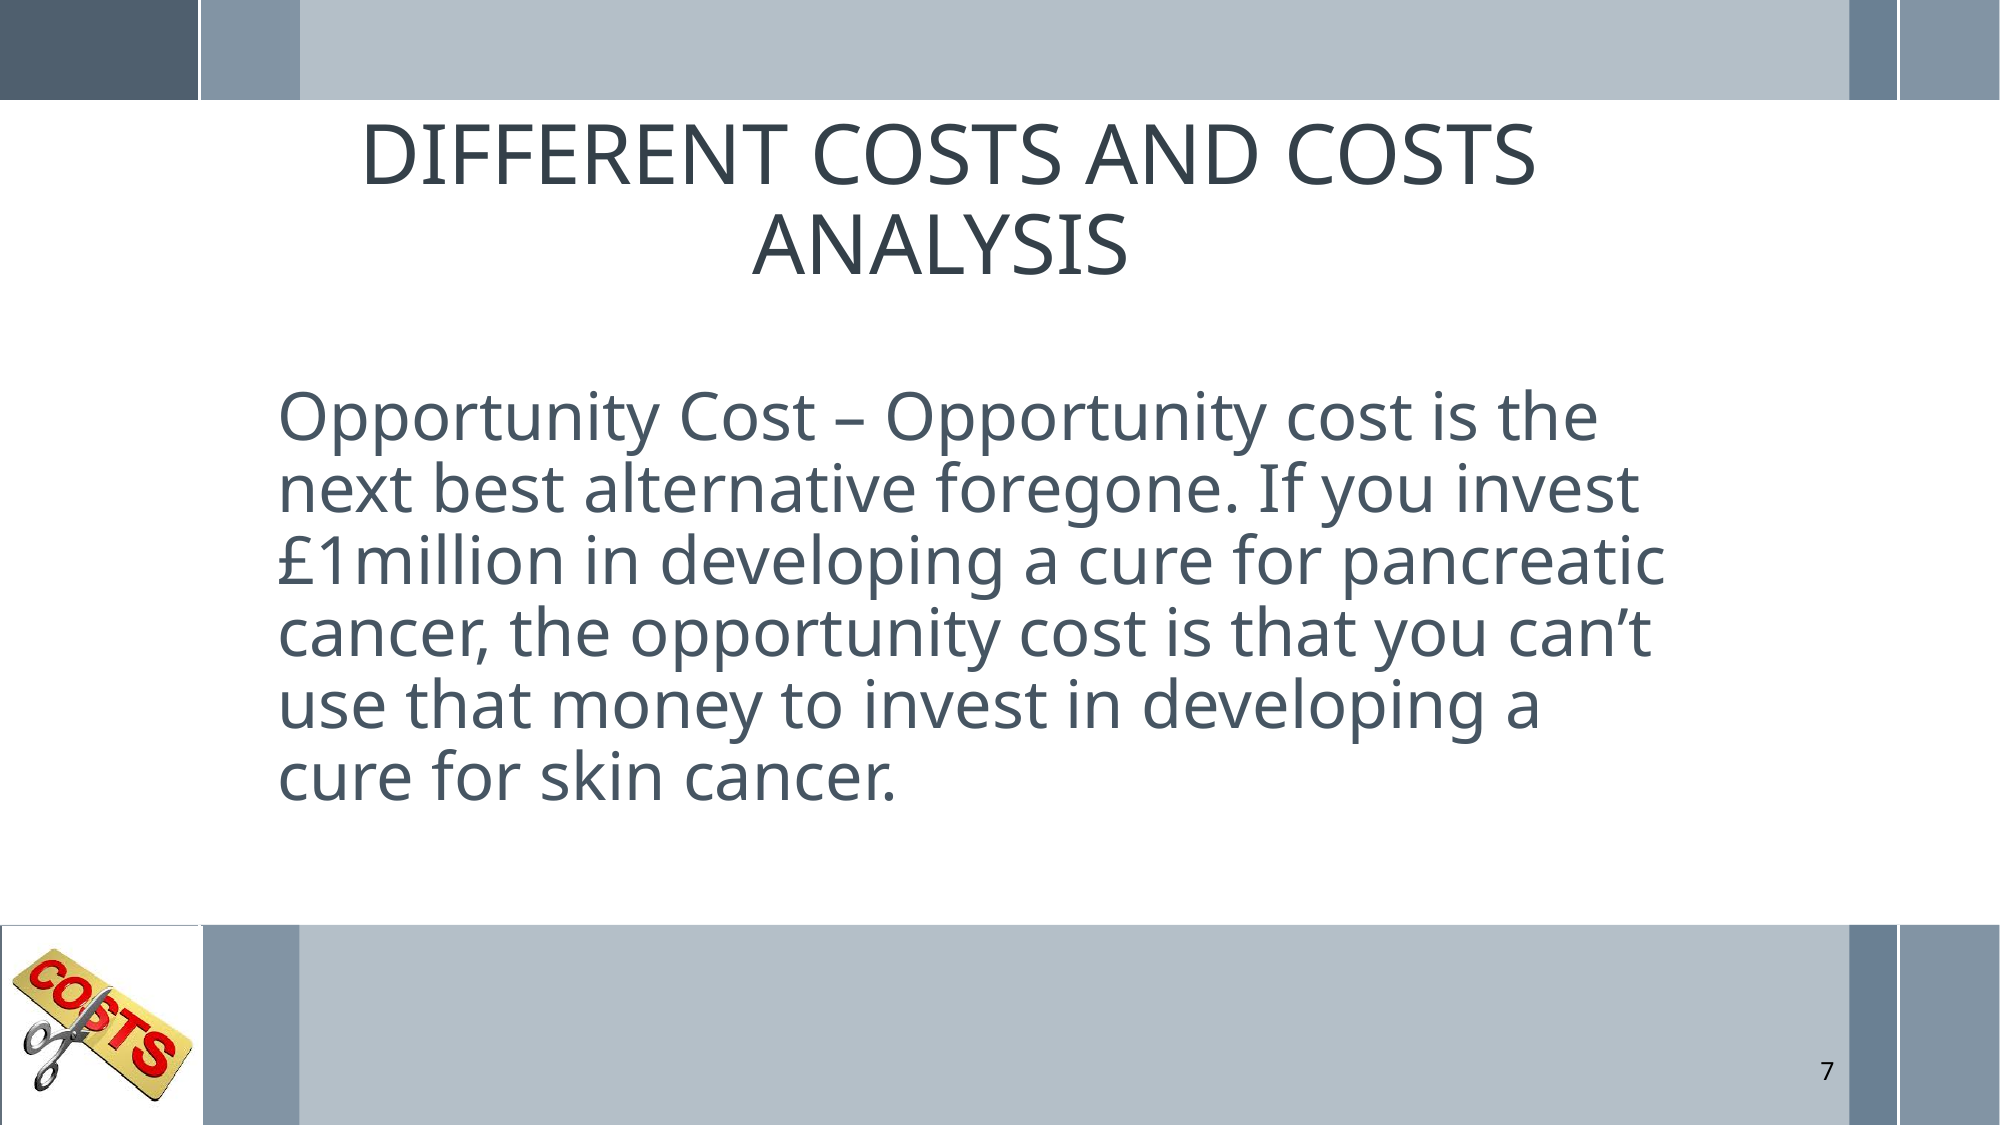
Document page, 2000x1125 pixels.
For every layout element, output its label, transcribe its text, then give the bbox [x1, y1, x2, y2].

picture [2, 926, 203, 1125]
title DIFFERENT COSTS AND COSTS ANALYSIS [262, 87, 1622, 300]
list Opportunity Cost – Opportunity cost is the next best alternative foregone. If you invest £1million in developing a cure for pancreatic cancer, the opportunity cost is that you can’t use that money to invest in developing a cure for skin cancer. [262, 375, 1700, 913]
slide_number 7 [1749, 1042, 1850, 1103]
